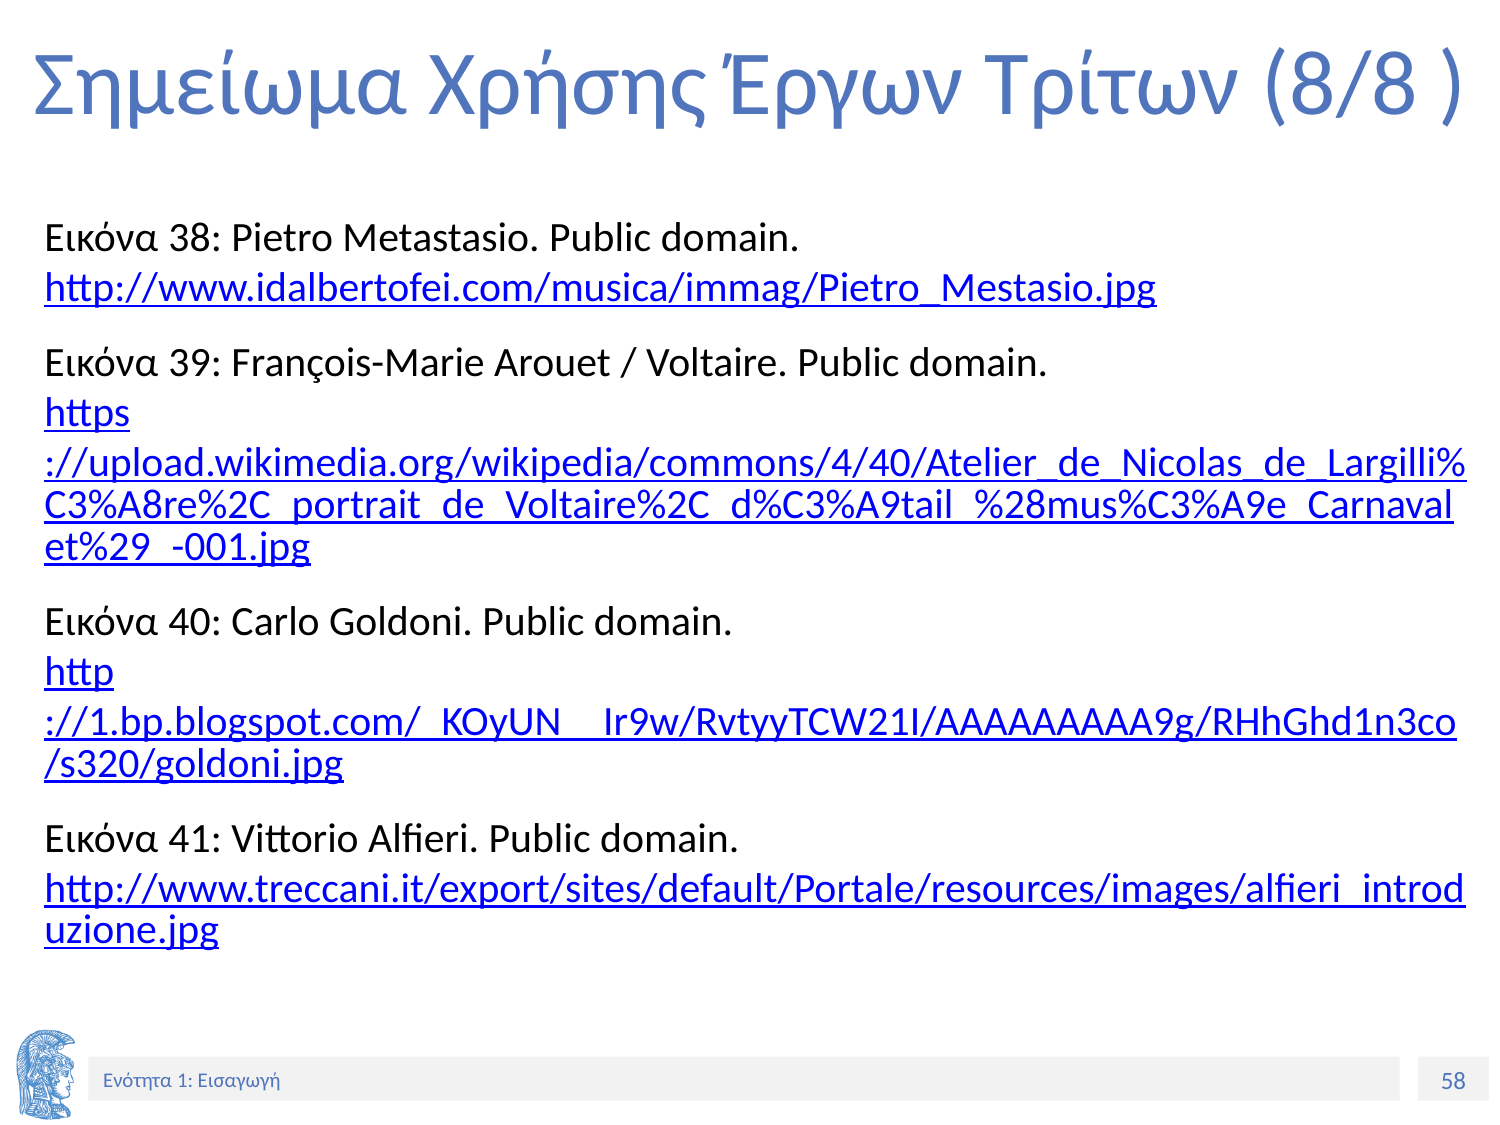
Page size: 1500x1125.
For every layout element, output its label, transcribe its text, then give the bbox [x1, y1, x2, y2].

list Εικόνα 38: Pietro Metastasio. Public domain. http://www.idalbertofei.com/musica/immag/Pietro_Mestasio.jpg Εικόνα 39: François-Marie Arouet / Voltaire. Public domain. https://upload.wikimedia.org/wikipedia/commons/4/40/Atelier_de_Nicolas_de_Largilli%C3%A8re%2C_portrait_de_Voltaire%2C_d%C3%A9tail_%28mus%C3%A9e_Carnavalet%29_-001.jpg Εικόνα 40: Carlo Goldoni. Public domain. http://1.bp.blogspot.com/_KOyUN__Ir9w/RvtyyTCW21I/AAAAAAAAA9g/RHhGhd1n3co/s320/goldoni.jpg Εικόνα 41: Vittorio Alfieri. Public domain. http://www.treccani.it/export/sites/default/Portale/resources/images/alfieri_introduzione.jpg [29, 202, 1483, 1029]
picture [9, 1026, 81, 1120]
title Σημείωμα Χρήσης Έργων Τρίτων (8/8 ) [0, 0, 1500, 172]
